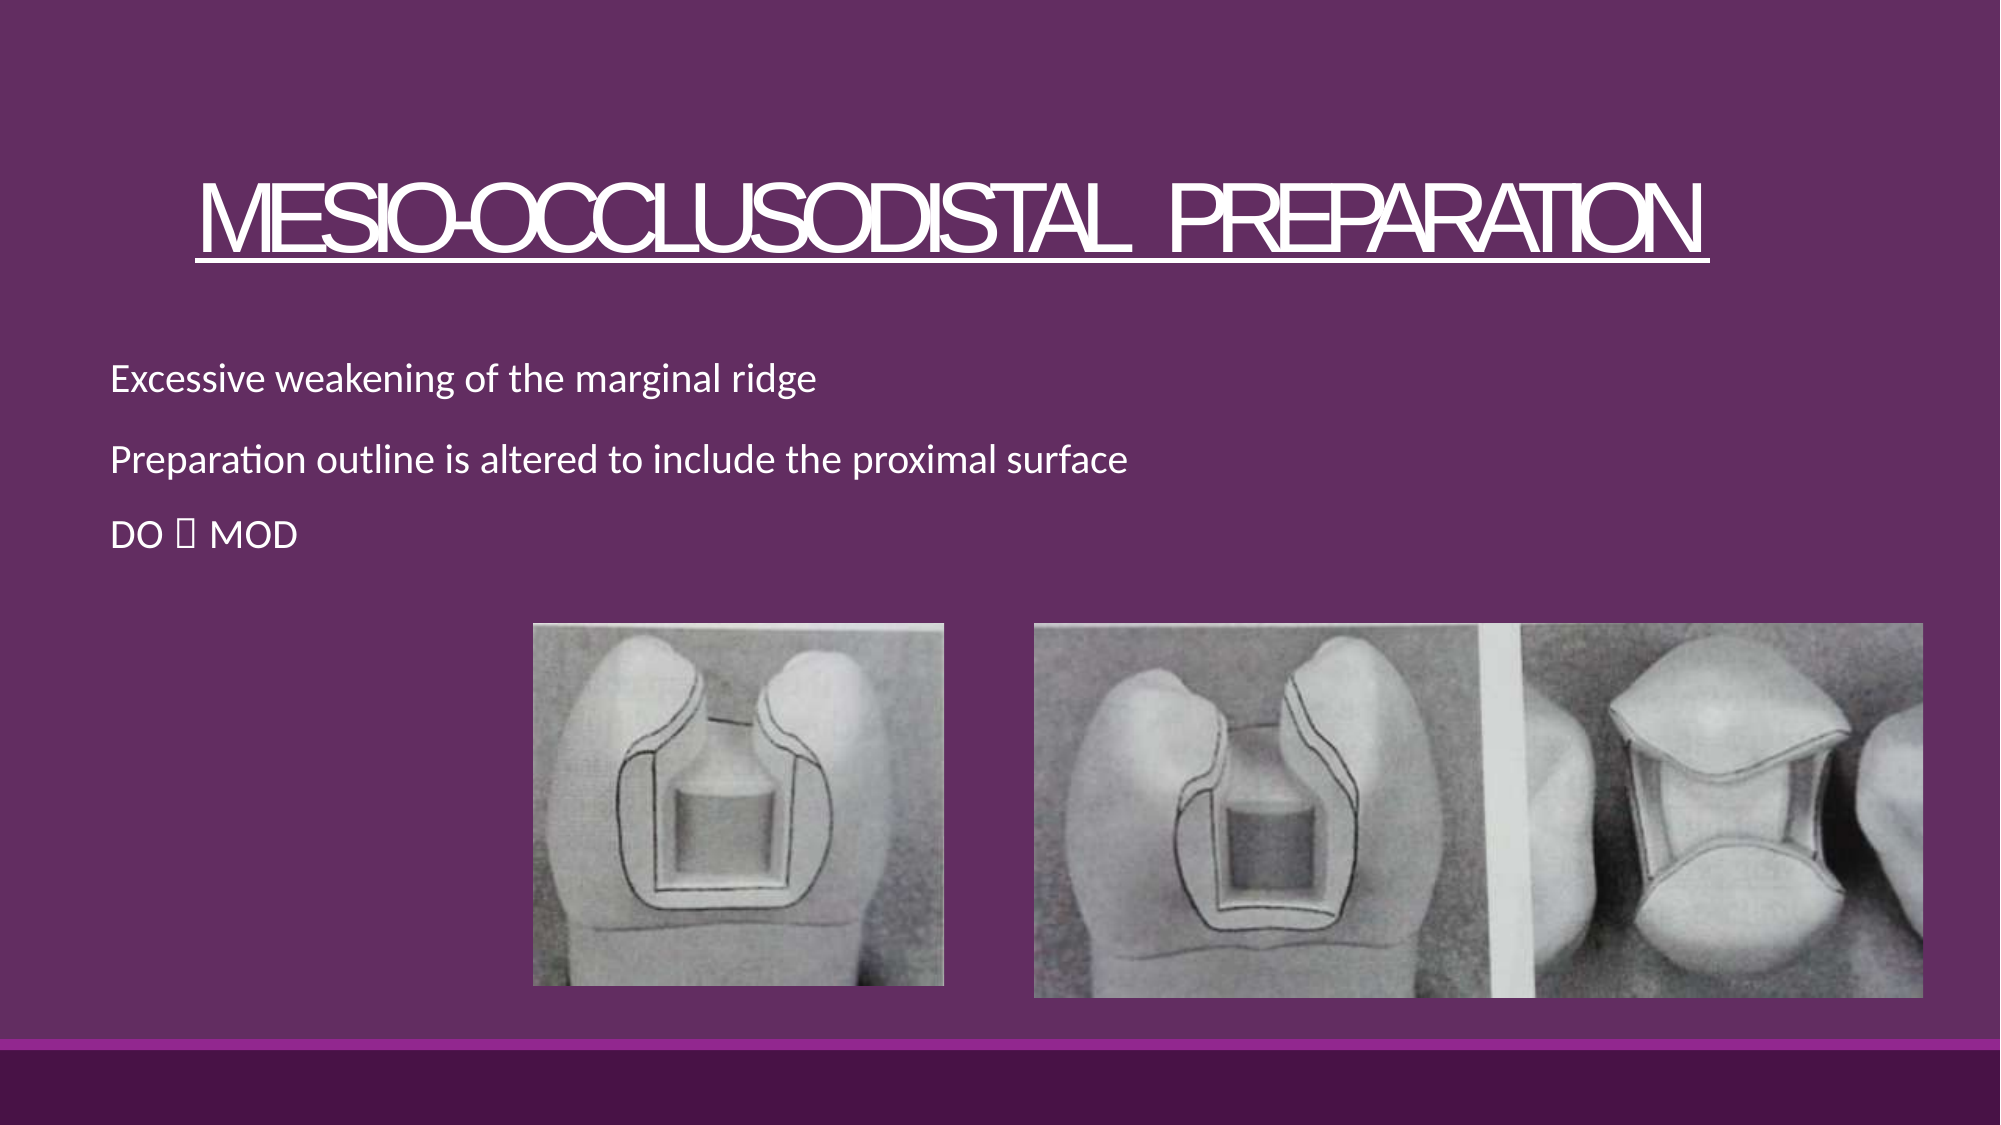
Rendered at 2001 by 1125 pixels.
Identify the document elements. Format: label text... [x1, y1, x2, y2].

title MESIO-OCCLUSODISTAL PREPARATION [167, 47, 1833, 392]
text_box Excessive weakening of the marginal ridge Preparation outline is altered to include the proximal surface DO  MOD [108, 324, 1140, 557]
text_box [1034, 623, 1924, 998]
text_box [533, 623, 945, 986]
